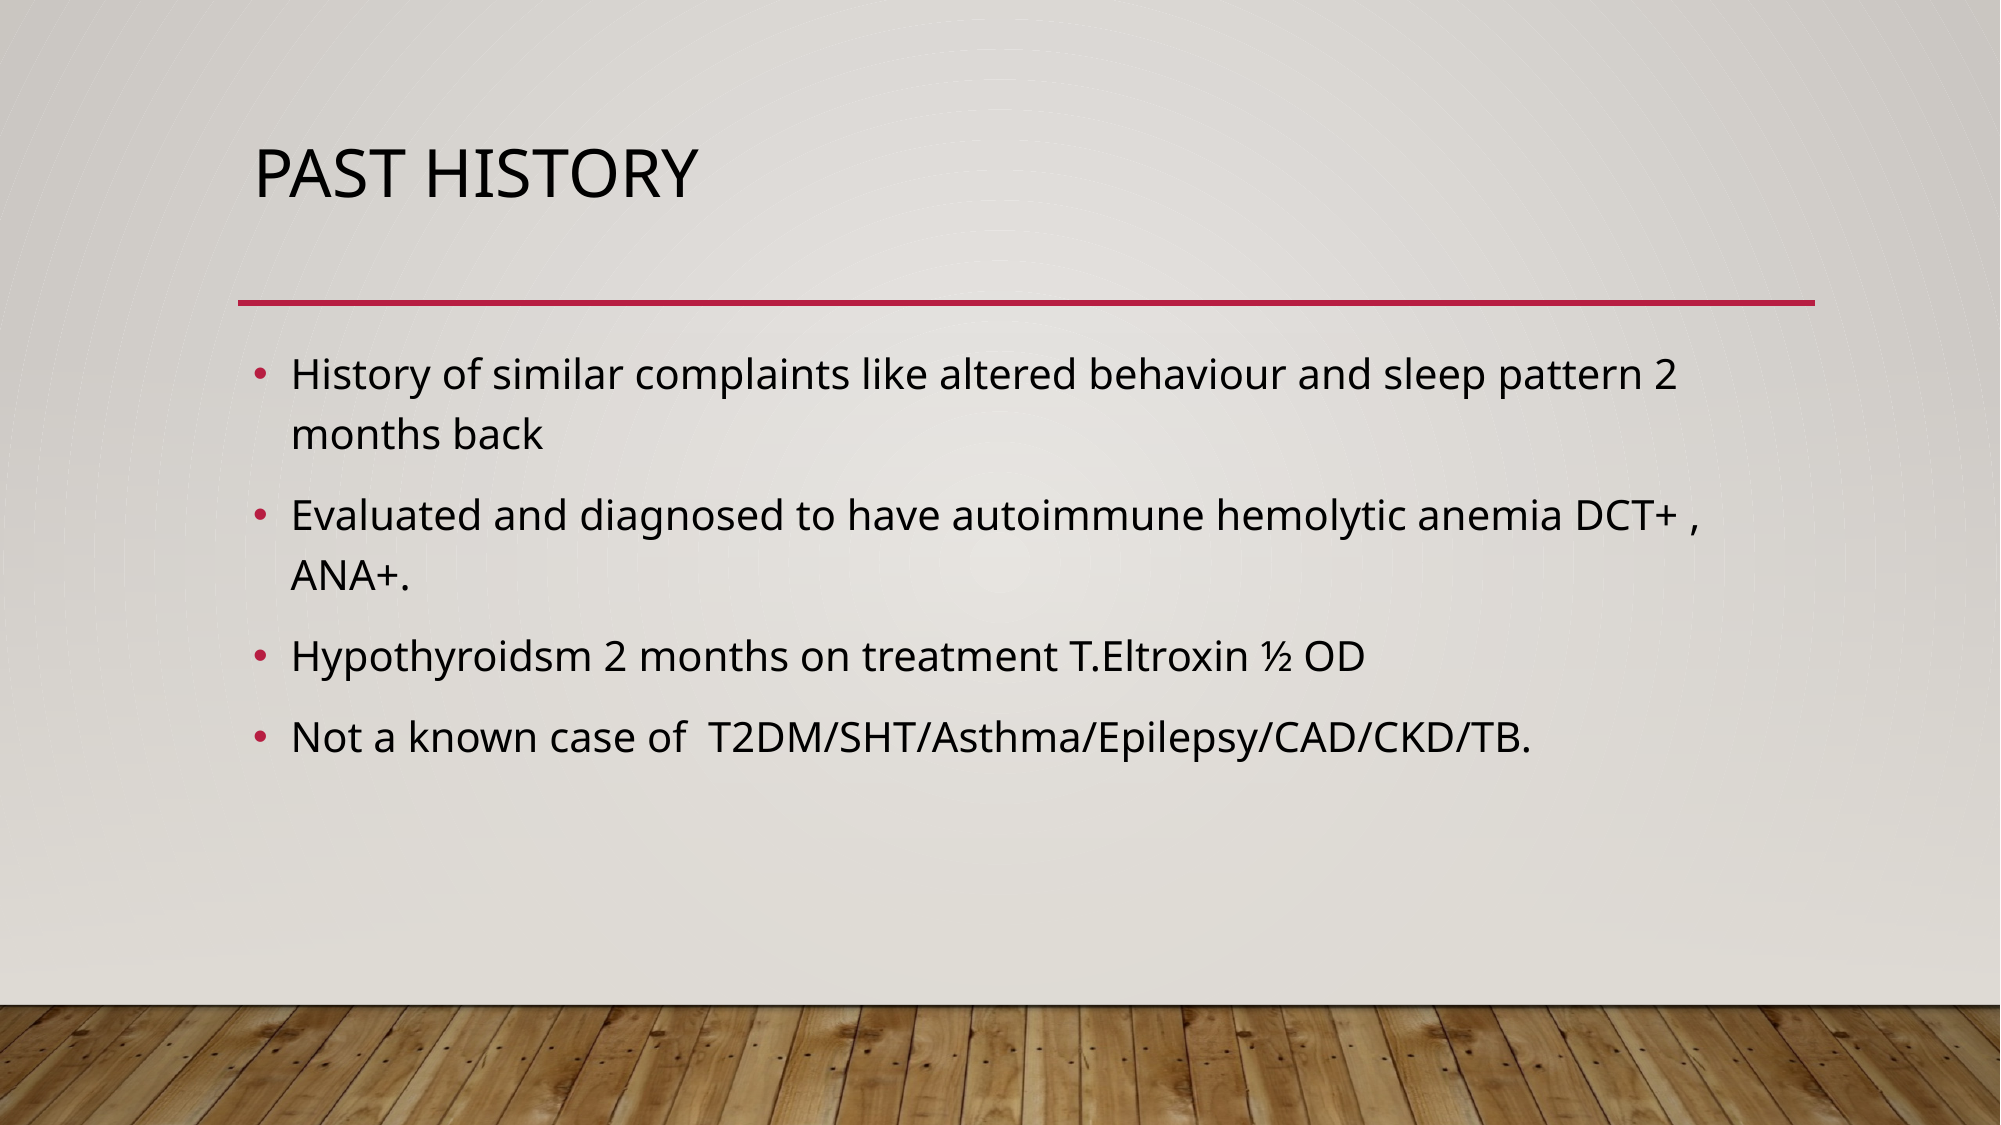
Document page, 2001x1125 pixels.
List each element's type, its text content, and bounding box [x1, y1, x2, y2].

title Past history [238, 131, 1814, 305]
picture [0, 1005, 2000, 1125]
list History of similar complaints like altered behaviour and sleep pattern 2 months back Evaluated and diagnosed to have autoimmune hemolytic anemia DCT+ , ANA+. Hypothyroidsm 2 months on treatment T.Eltroxin ½ OD Not a known case of T2DM/SHT/Asthma/Epilepsy/CAD/CKD/TB. [238, 330, 1814, 897]
